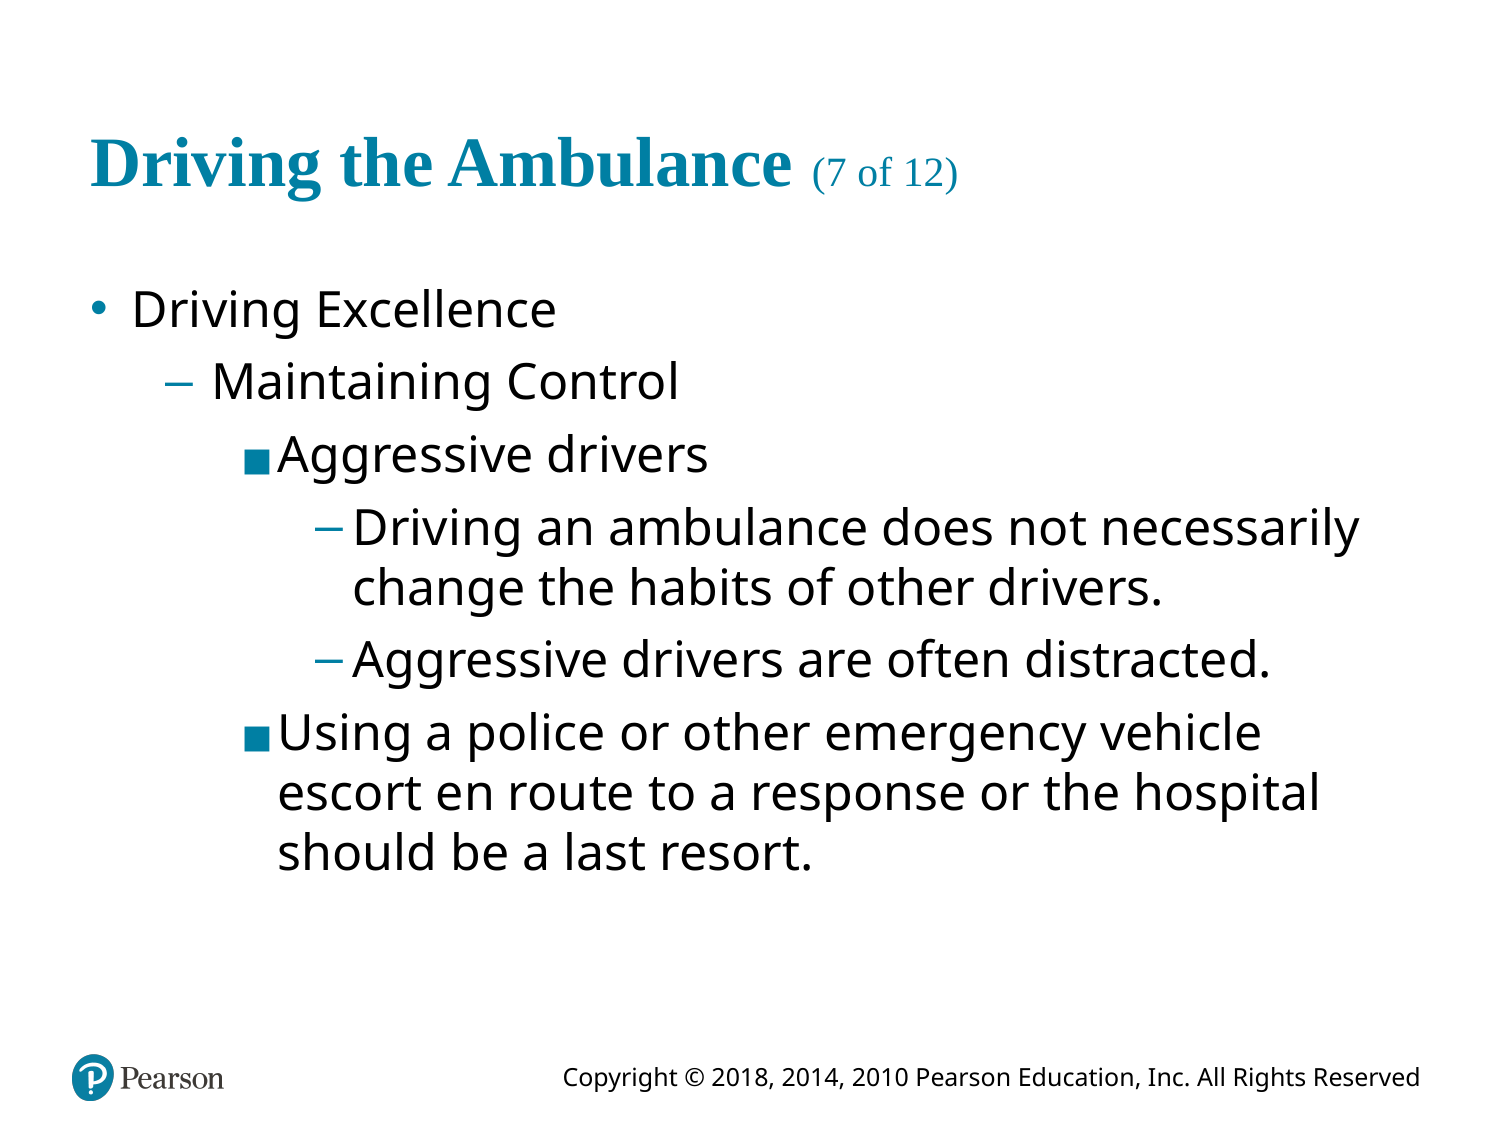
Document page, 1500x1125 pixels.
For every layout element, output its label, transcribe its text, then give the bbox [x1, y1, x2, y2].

picture [72, 1087, 83, 1101]
title Driving the Ambulance (7 of 12) [75, 35, 1425, 216]
picture [98, 1054, 224, 1101]
picture [72, 1054, 88, 1070]
list Driving Excellence Maintaining Control Aggressive drivers Driving an ambulance does not necessarily change the habits of other drivers. Aggressive drivers are often distracted. Using a police or other emergency vehicle escort en route to a response or the hospital should be a last resort. [75, 262, 1425, 902]
picture [80, 1063, 106, 1088]
